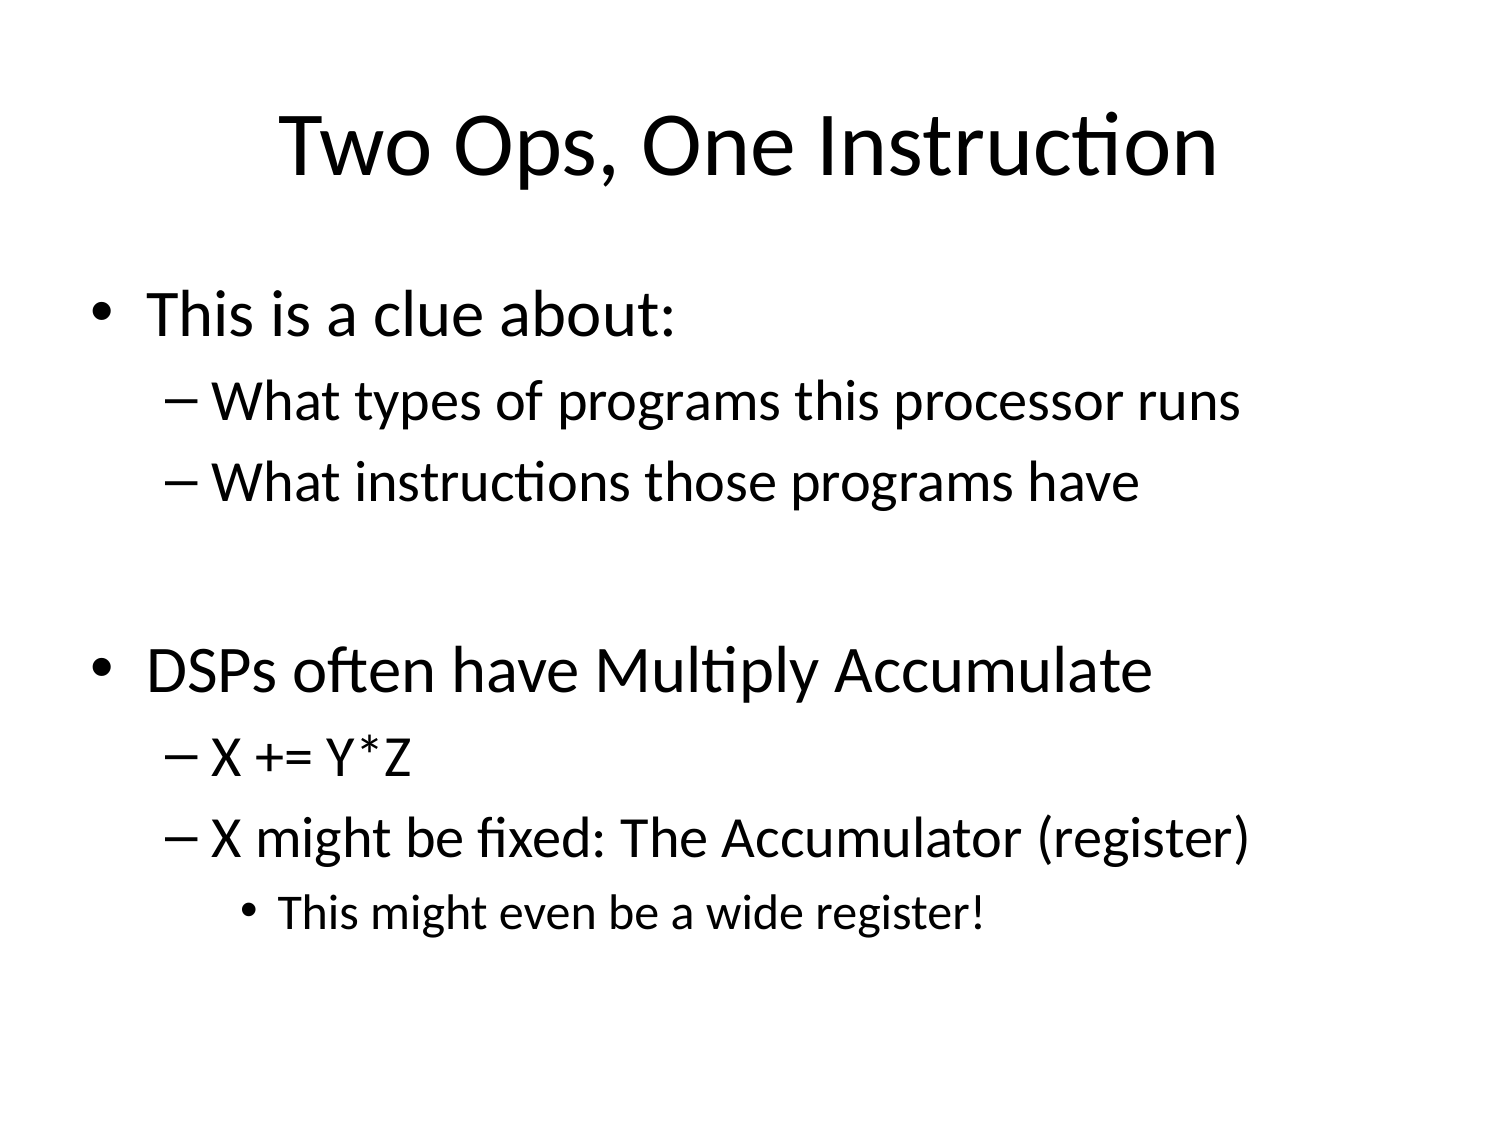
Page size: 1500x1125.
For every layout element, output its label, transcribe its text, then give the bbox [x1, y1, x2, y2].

title Two Ops, One Instruction [75, 45, 1425, 233]
list This is a clue about: What types of programs this processor runs What instructions those programs have DSPs often have Multiply Accumulate X += Y*Z X might be fixed: The Accumulator (register) This might even be a wide register! [75, 262, 1425, 1005]
